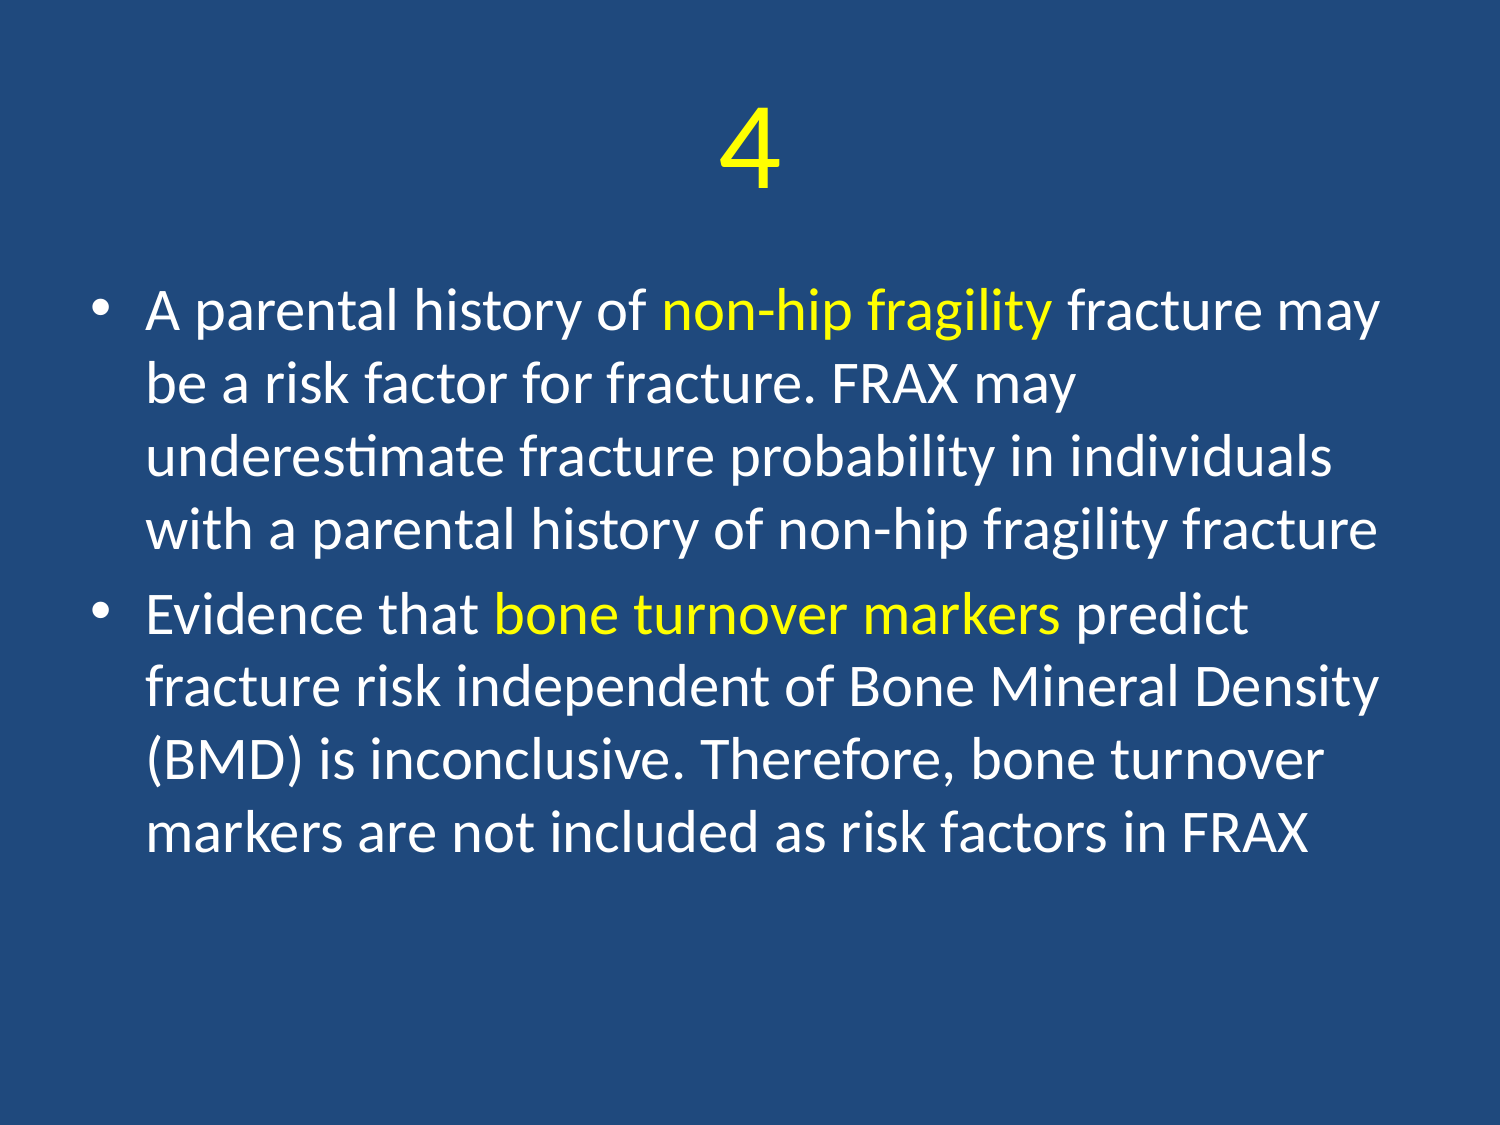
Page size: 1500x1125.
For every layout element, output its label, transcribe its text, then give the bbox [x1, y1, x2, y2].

list A parental history of non-hip fragility fracture may be a risk factor for fracture. FRAX may underestimate fracture probability in individuals with a parental history of non-hip fragility fracture Evidence that bone turnover markers predict fracture risk independent of Bone Mineral Density (BMD) is inconclusive. Therefore, bone turnover markers are not included as risk factors in FRAX [75, 262, 1425, 1005]
title 4 [75, 45, 1425, 233]
